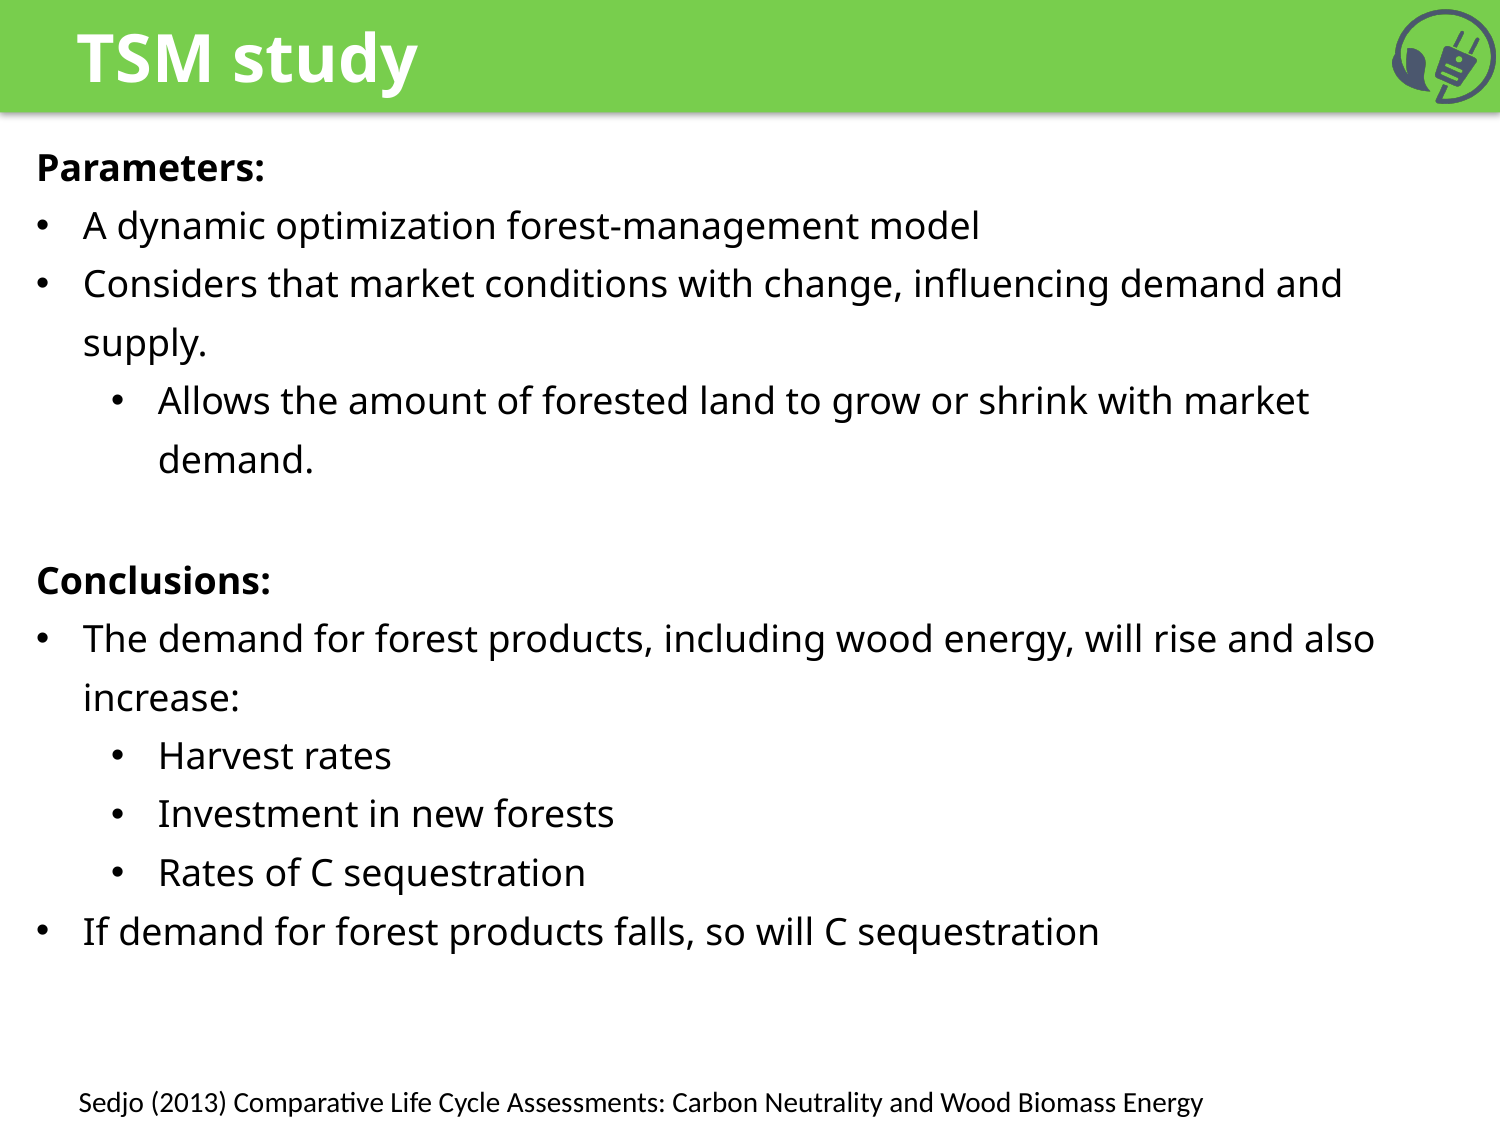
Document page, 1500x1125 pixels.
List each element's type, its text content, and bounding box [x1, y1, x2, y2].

text_box [0, 0, 1500, 113]
text_box Parameters: A dynamic optimization forest-management model Considers that market conditions with change, influencing demand and supply. Allows the amount of forested land to grow or shrink with market demand. [21, 122, 1478, 489]
text_box TSM study [62, 8, 434, 103]
text_box Sedjo (2013) Comparative Life Cycle Assessments: Carbon Neutrality and Wood Biomass Energy [63, 1075, 1239, 1125]
text_box Conclusions: The demand for forest products, including wood energy, will rise and also increase: Harvest rates Investment in new forests Rates of C sequestration If demand for forest products falls, so will C sequestration [21, 535, 1478, 960]
picture [1392, 7, 1497, 105]
